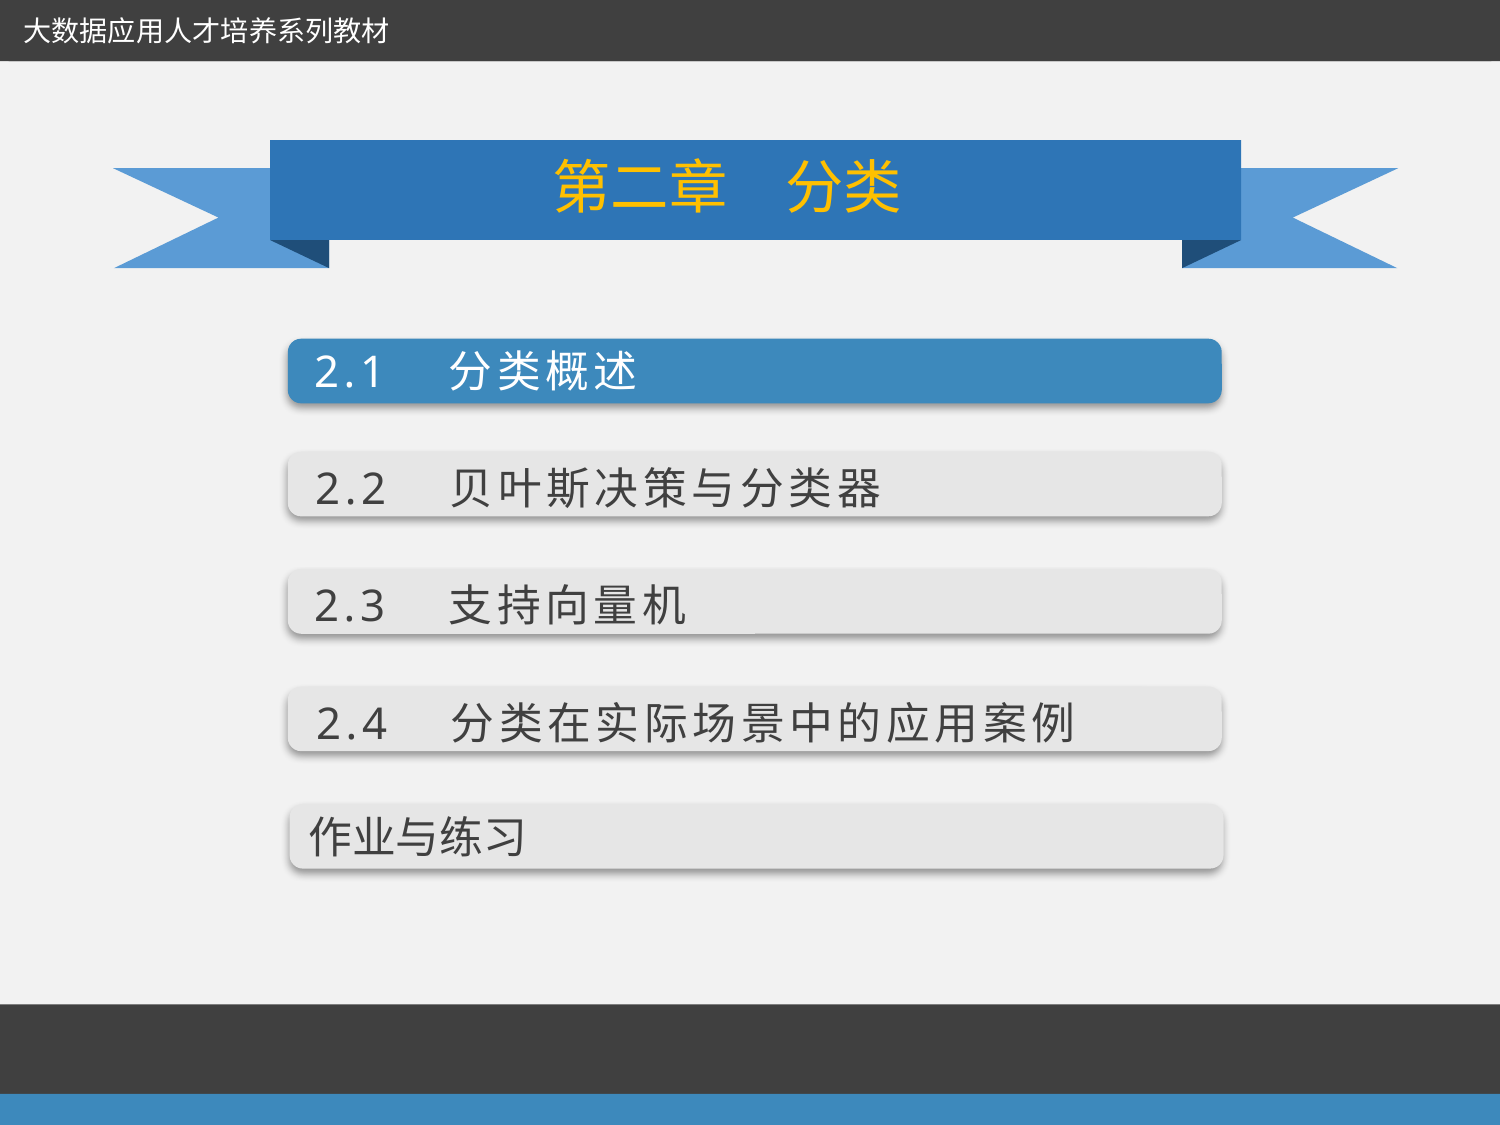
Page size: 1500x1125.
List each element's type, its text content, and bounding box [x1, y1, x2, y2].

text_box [287, 335, 1222, 405]
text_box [287, 569, 1222, 686]
text_box 大数据应用人才培养系列教材 [7, 0, 1492, 62]
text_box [287, 686, 1222, 810]
text_box 作业与练习 [288, 809, 1225, 870]
text_box [0, 1093, 1500, 1125]
text_box [0, 1003, 1500, 1093]
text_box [113, 139, 1399, 269]
text_box [1492, 0, 1500, 62]
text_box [287, 451, 1222, 569]
text_box [0, 0, 7, 62]
